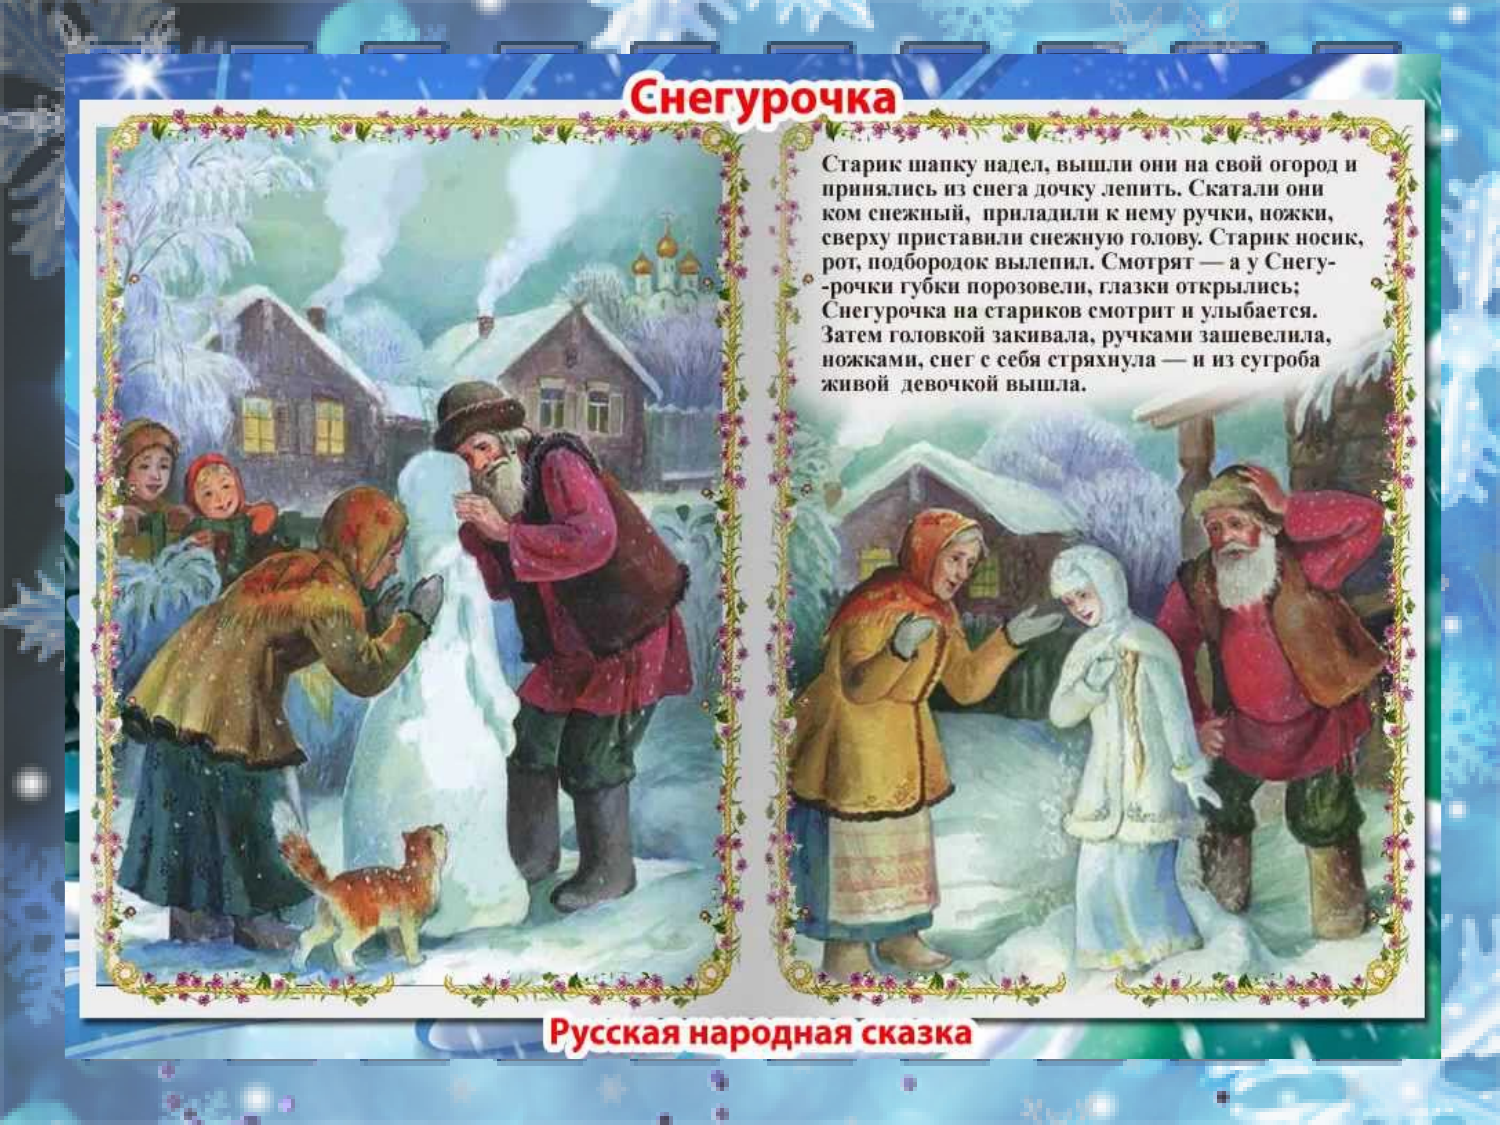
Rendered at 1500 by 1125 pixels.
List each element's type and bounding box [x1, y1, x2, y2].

picture [64, 54, 1442, 1059]
